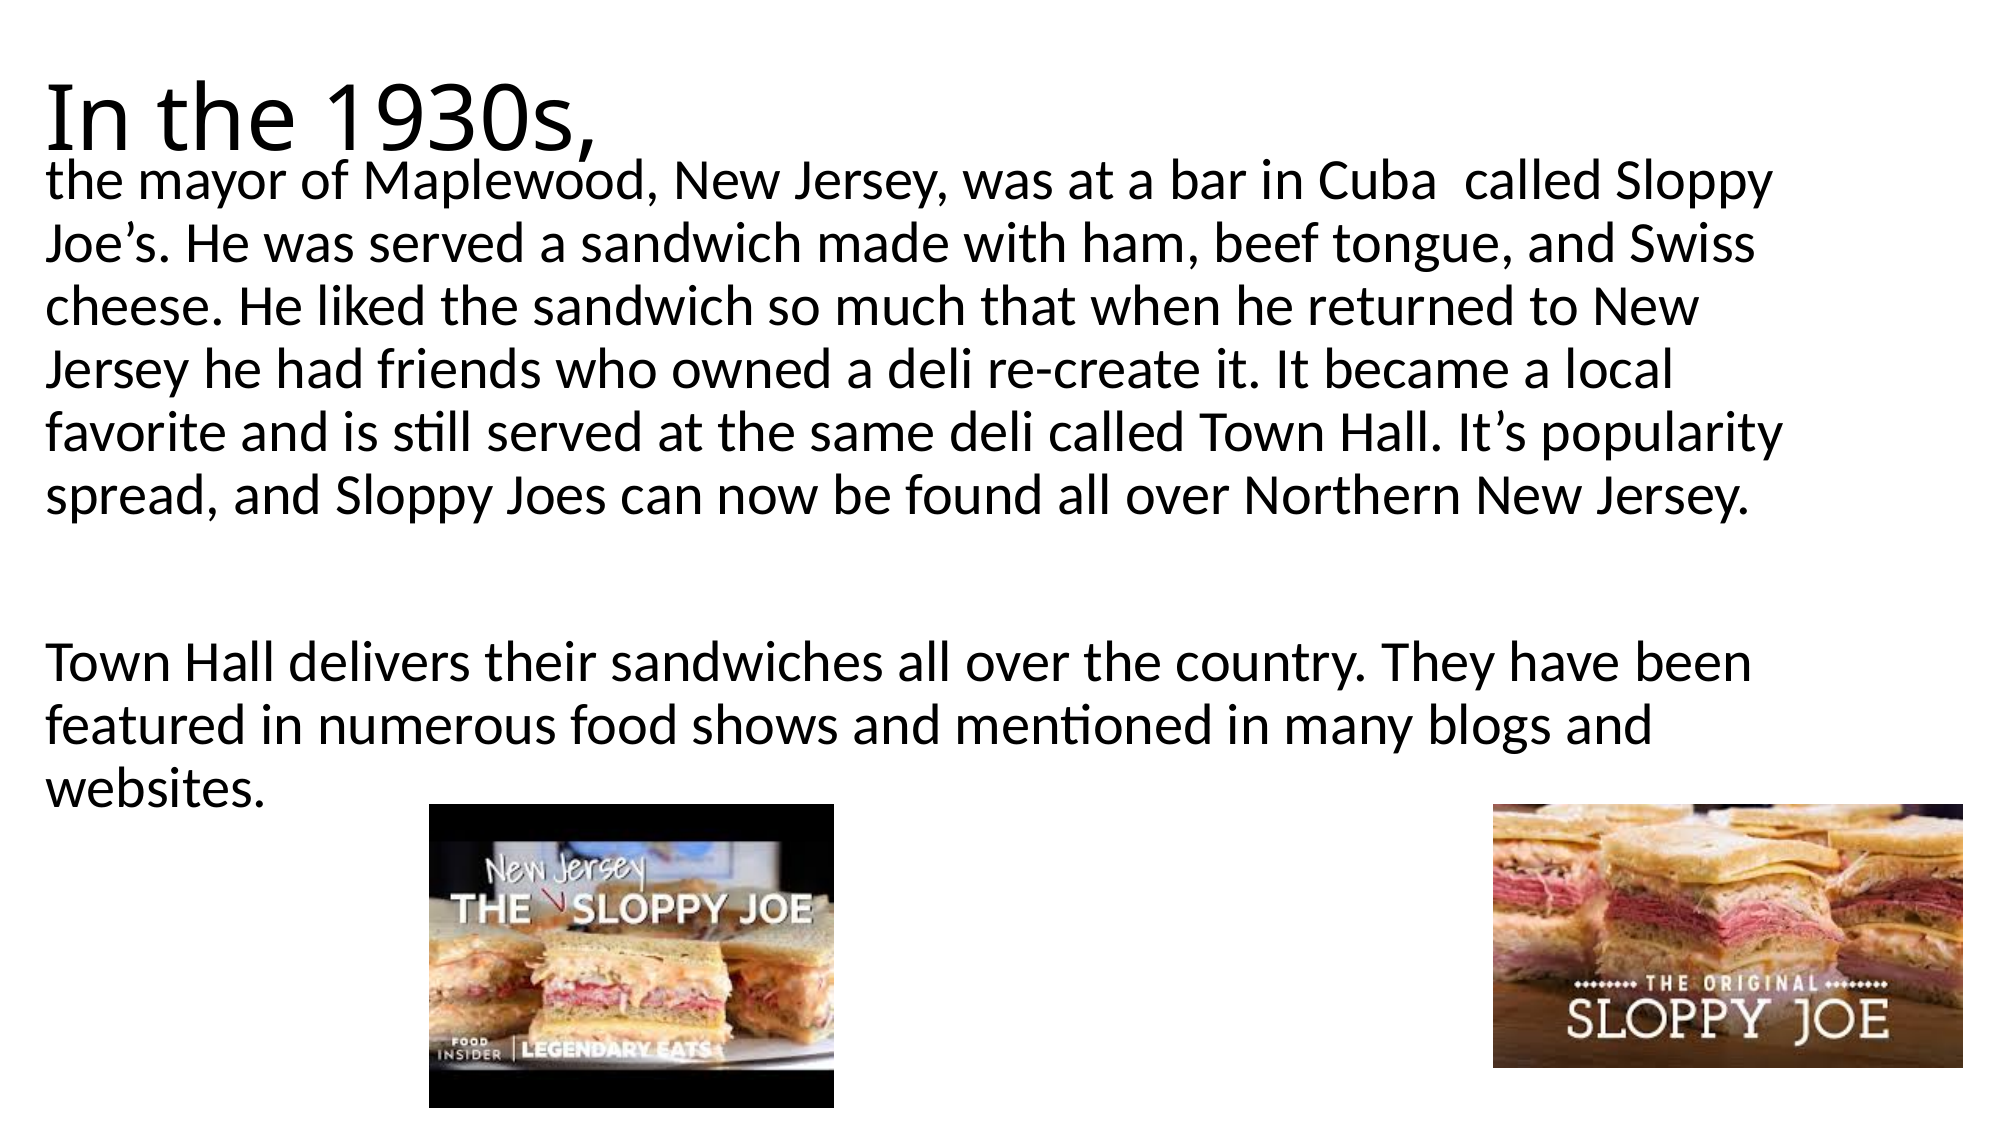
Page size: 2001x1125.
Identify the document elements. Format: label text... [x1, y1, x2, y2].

list the mayor of Maplewood, New Jersey, was at a bar in Cuba called Sloppy Joe’s. He was served a sandwich made with ham, beef tongue, and Swiss cheese. He liked the sandwich so much that when he returned to New Jersey he had friends who owned a deli re-create it. It became a local favorite and is still served at the same deli called Town Hall. It’s popularity spread, and Sloppy Joes can now be found all over Northern New Jersey. Town Hall delivers their sandwiches all over the country. They have been featured in numerous food shows and mentioned in many blogs and websites. [30, 141, 1863, 1014]
picture [1493, 804, 1963, 1068]
title In the 1930s, [30, 12, 1880, 230]
picture [429, 804, 834, 1108]
